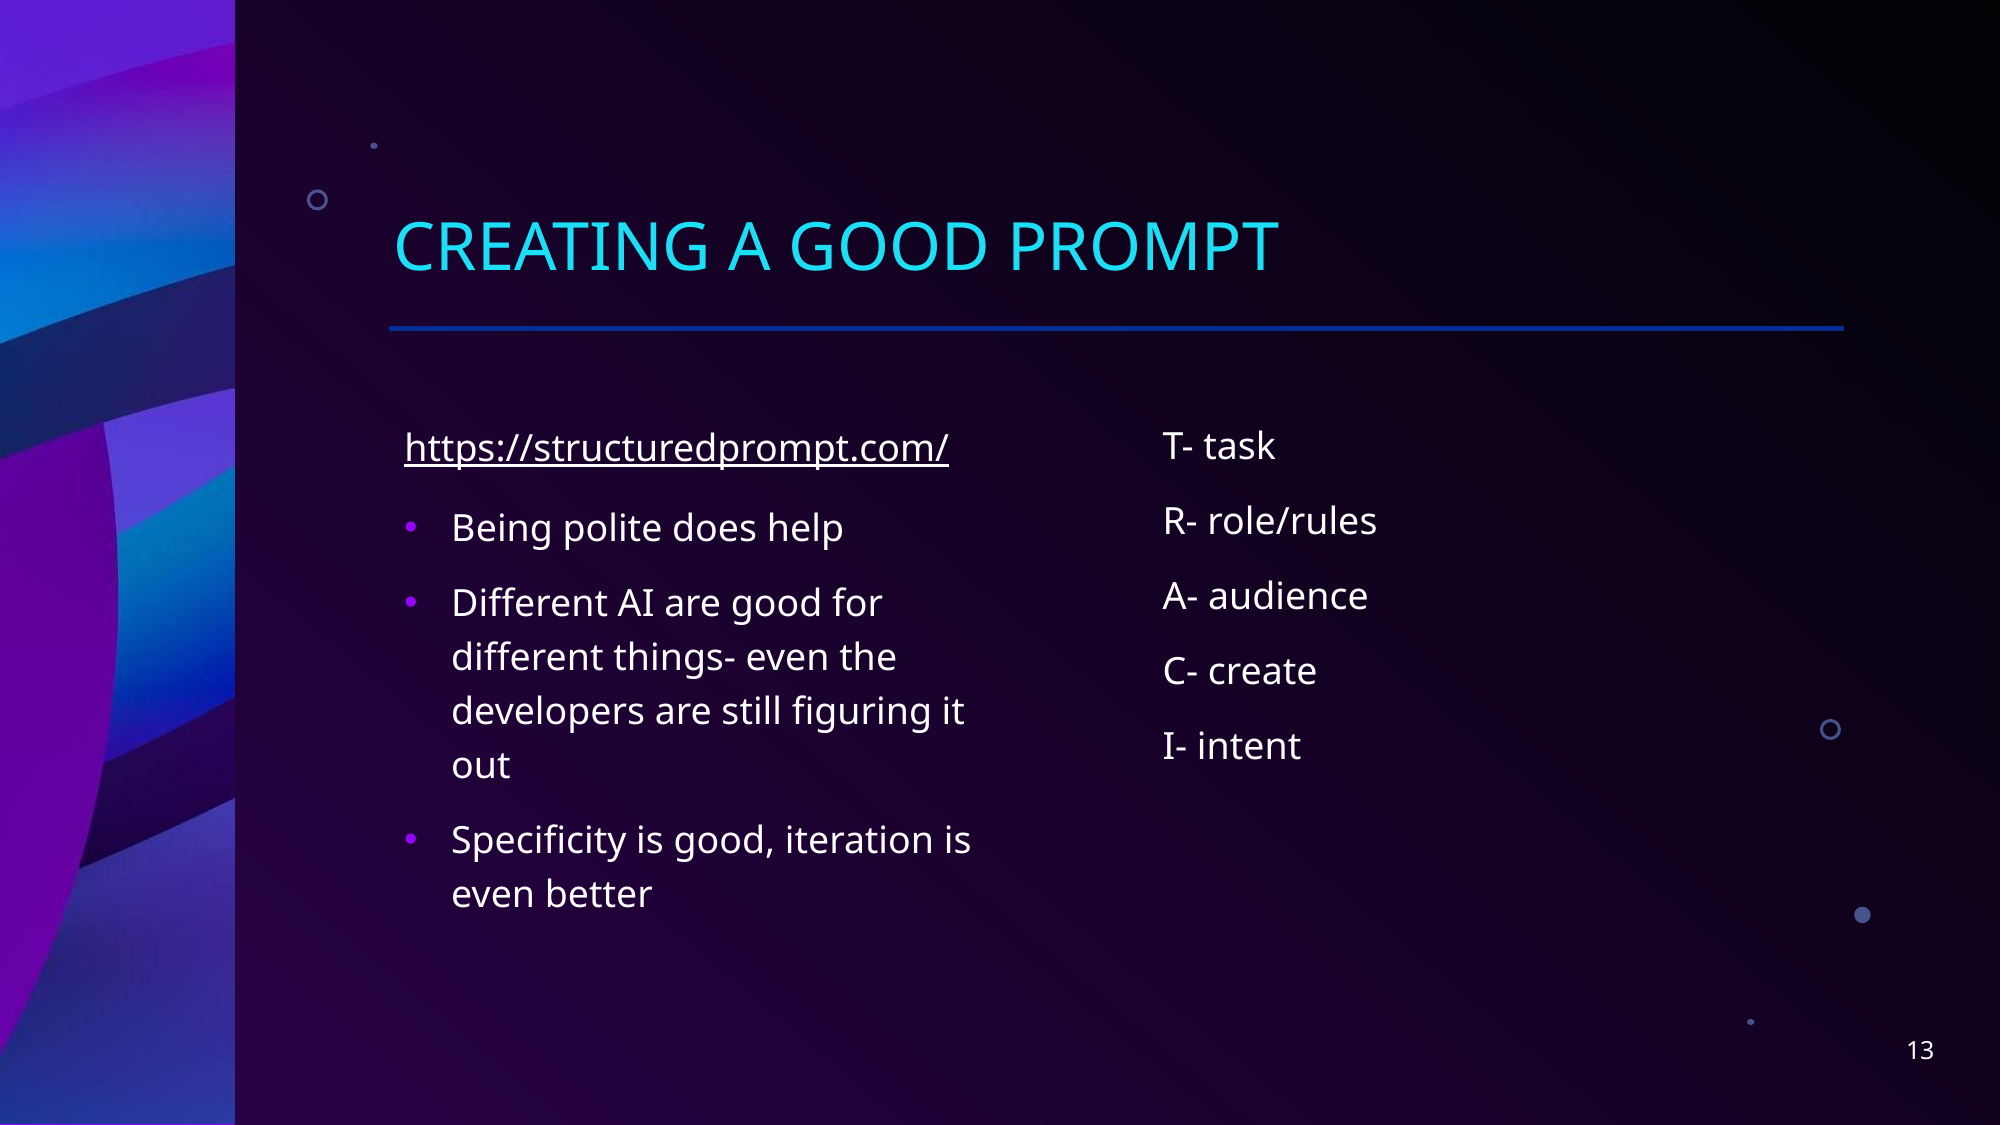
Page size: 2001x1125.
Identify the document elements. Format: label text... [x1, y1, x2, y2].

picture [0, 0, 235, 1124]
list https://structuredprompt.com/ Being polite does help Different AI are good for different things- even the developers are still figuring it out Specificity is good, iteration is even better [389, 405, 1048, 985]
list T- task R- role/rules A- audience C- create I- intent [1147, 405, 1841, 985]
slide_number 13 [1499, 1021, 1950, 1082]
title Creating a good prompt [393, 26, 1845, 292]
